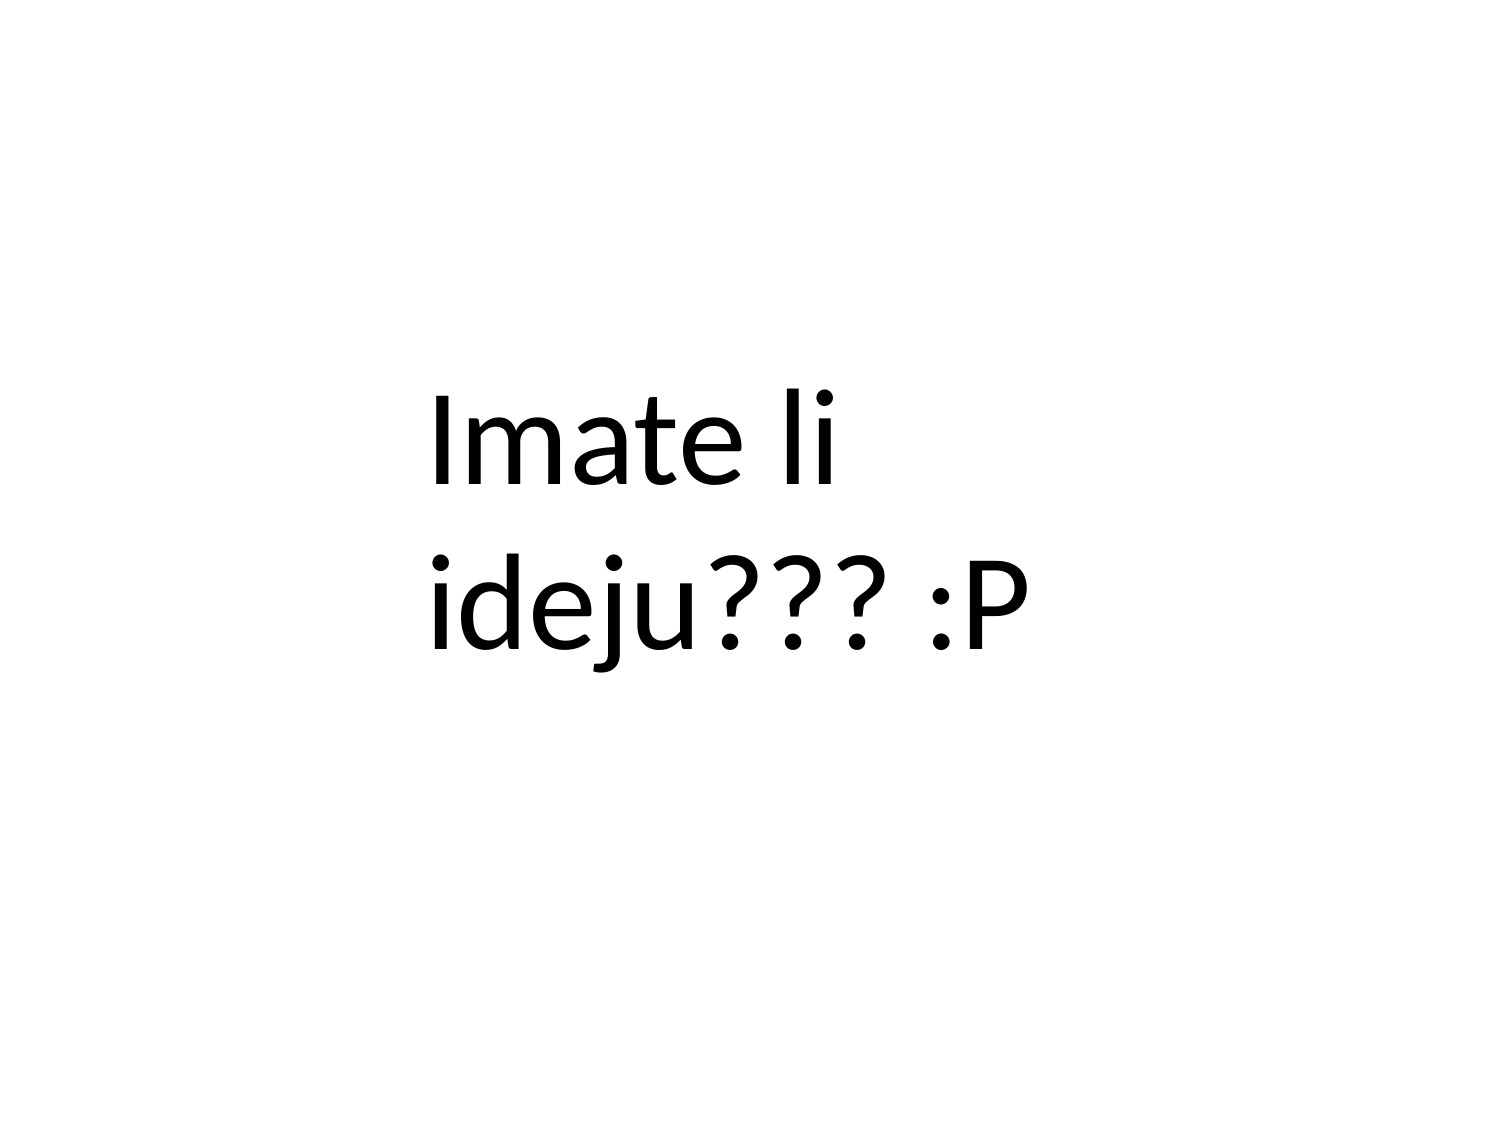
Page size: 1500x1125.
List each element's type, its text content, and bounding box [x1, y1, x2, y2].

text_box Imate li ideju??? :P [410, 339, 1243, 685]
